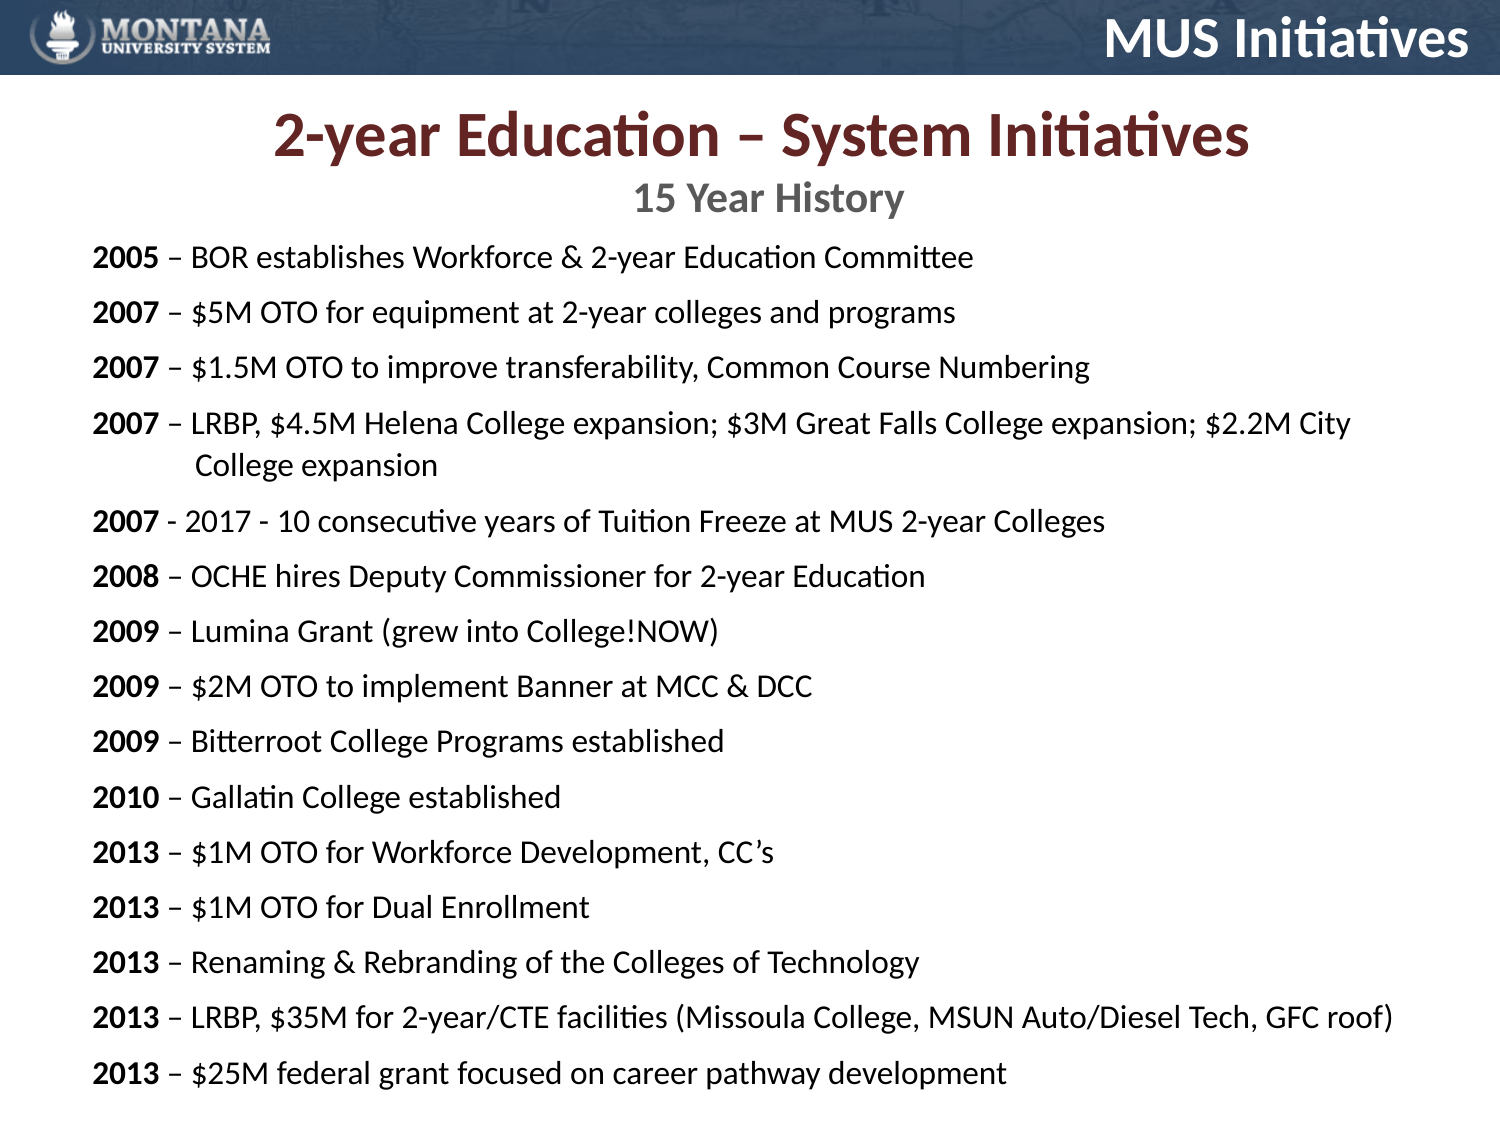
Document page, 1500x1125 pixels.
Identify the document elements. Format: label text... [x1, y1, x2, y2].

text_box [0, 0, 1500, 76]
text_box 2005 – BOR establishes Workforce & 2-year Education Committee 2007 – $5M OTO for equipment at 2-year colleges and programs 2007 – $1.5M OTO to improve transferability, Common Course Numbering 2007 – LRBP, $4.5M Helena College expansion; $3M Great Falls College expansion; $2.2M City College expansion 2007 - 2017 - 10 consecutive years of Tuition Freeze at MUS 2-year Colleges 2008 – OCHE hires Deputy Commissioner for 2-year Education 2009 – Lumina Grant (grew into College!NOW) 2009 – $2M OTO to implement Banner at MCC & DCC 2009 – Bitterroot College Programs established 2010 – Gallatin College established 2013 – $1M OTO for Workforce Development, CC’s 2013 – $1M OTO for Dual Enrollment 2013 – Renaming & Rebranding of the Colleges of Technology 2013 – LRBP, $35M for 2-year/CTE facilities (Missoula College, MSUN Auto/Diesel Tech, GFC roof) 2013 – $25M federal grant focused on career pathway development [77, 224, 1438, 1125]
text_box 2-year Education – System Initiatives 15 Year History [99, 84, 1438, 224]
